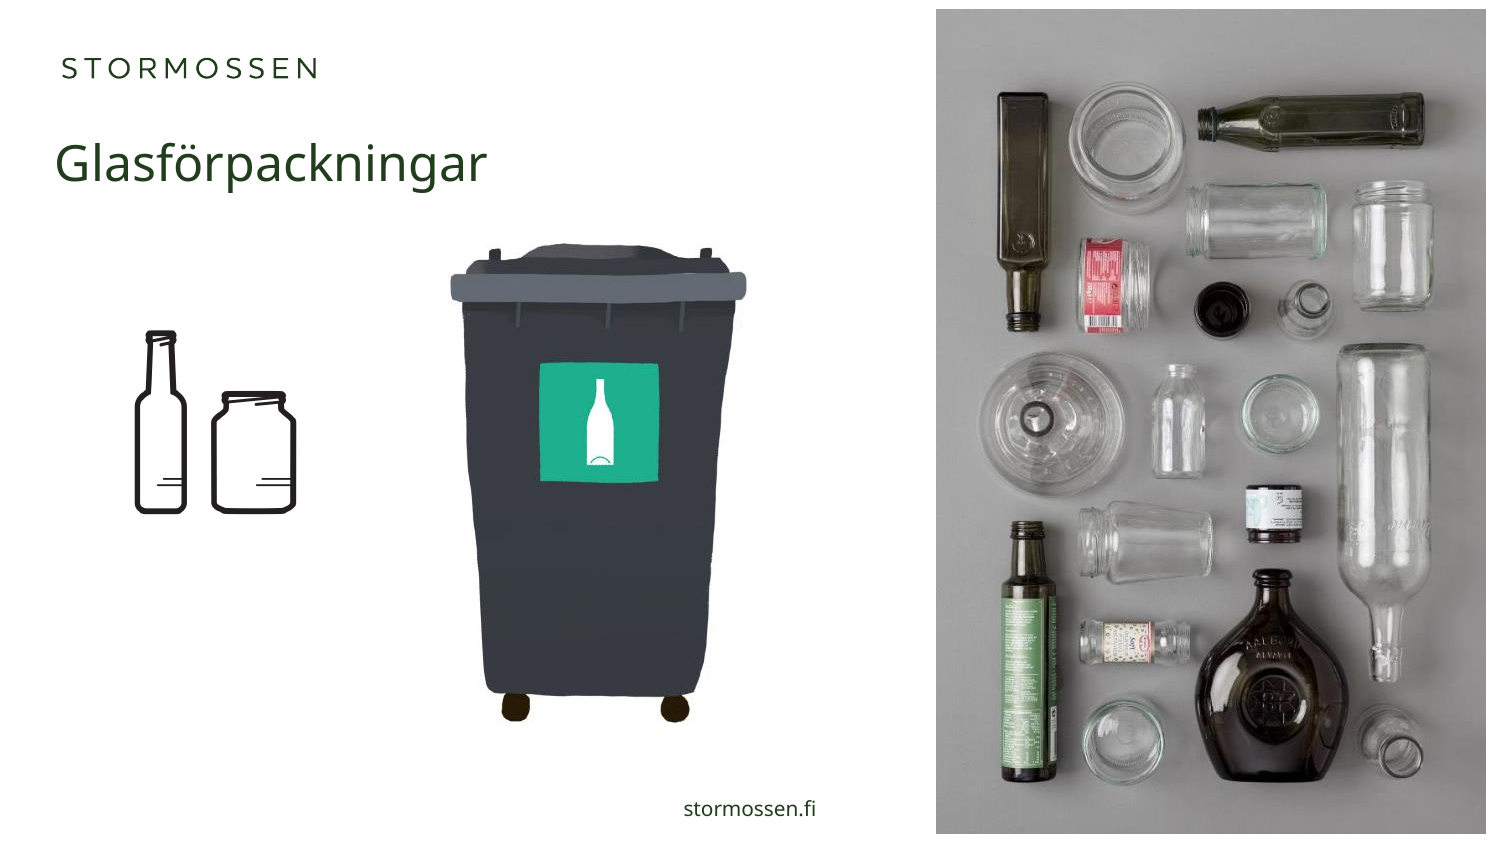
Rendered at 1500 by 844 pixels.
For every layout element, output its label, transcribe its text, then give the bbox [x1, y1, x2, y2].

title Glasförpackningar [39, 114, 936, 216]
footer stormossen.fi [496, 788, 936, 834]
picture [431, 203, 750, 741]
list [51, 316, 371, 528]
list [936, 9, 1486, 834]
